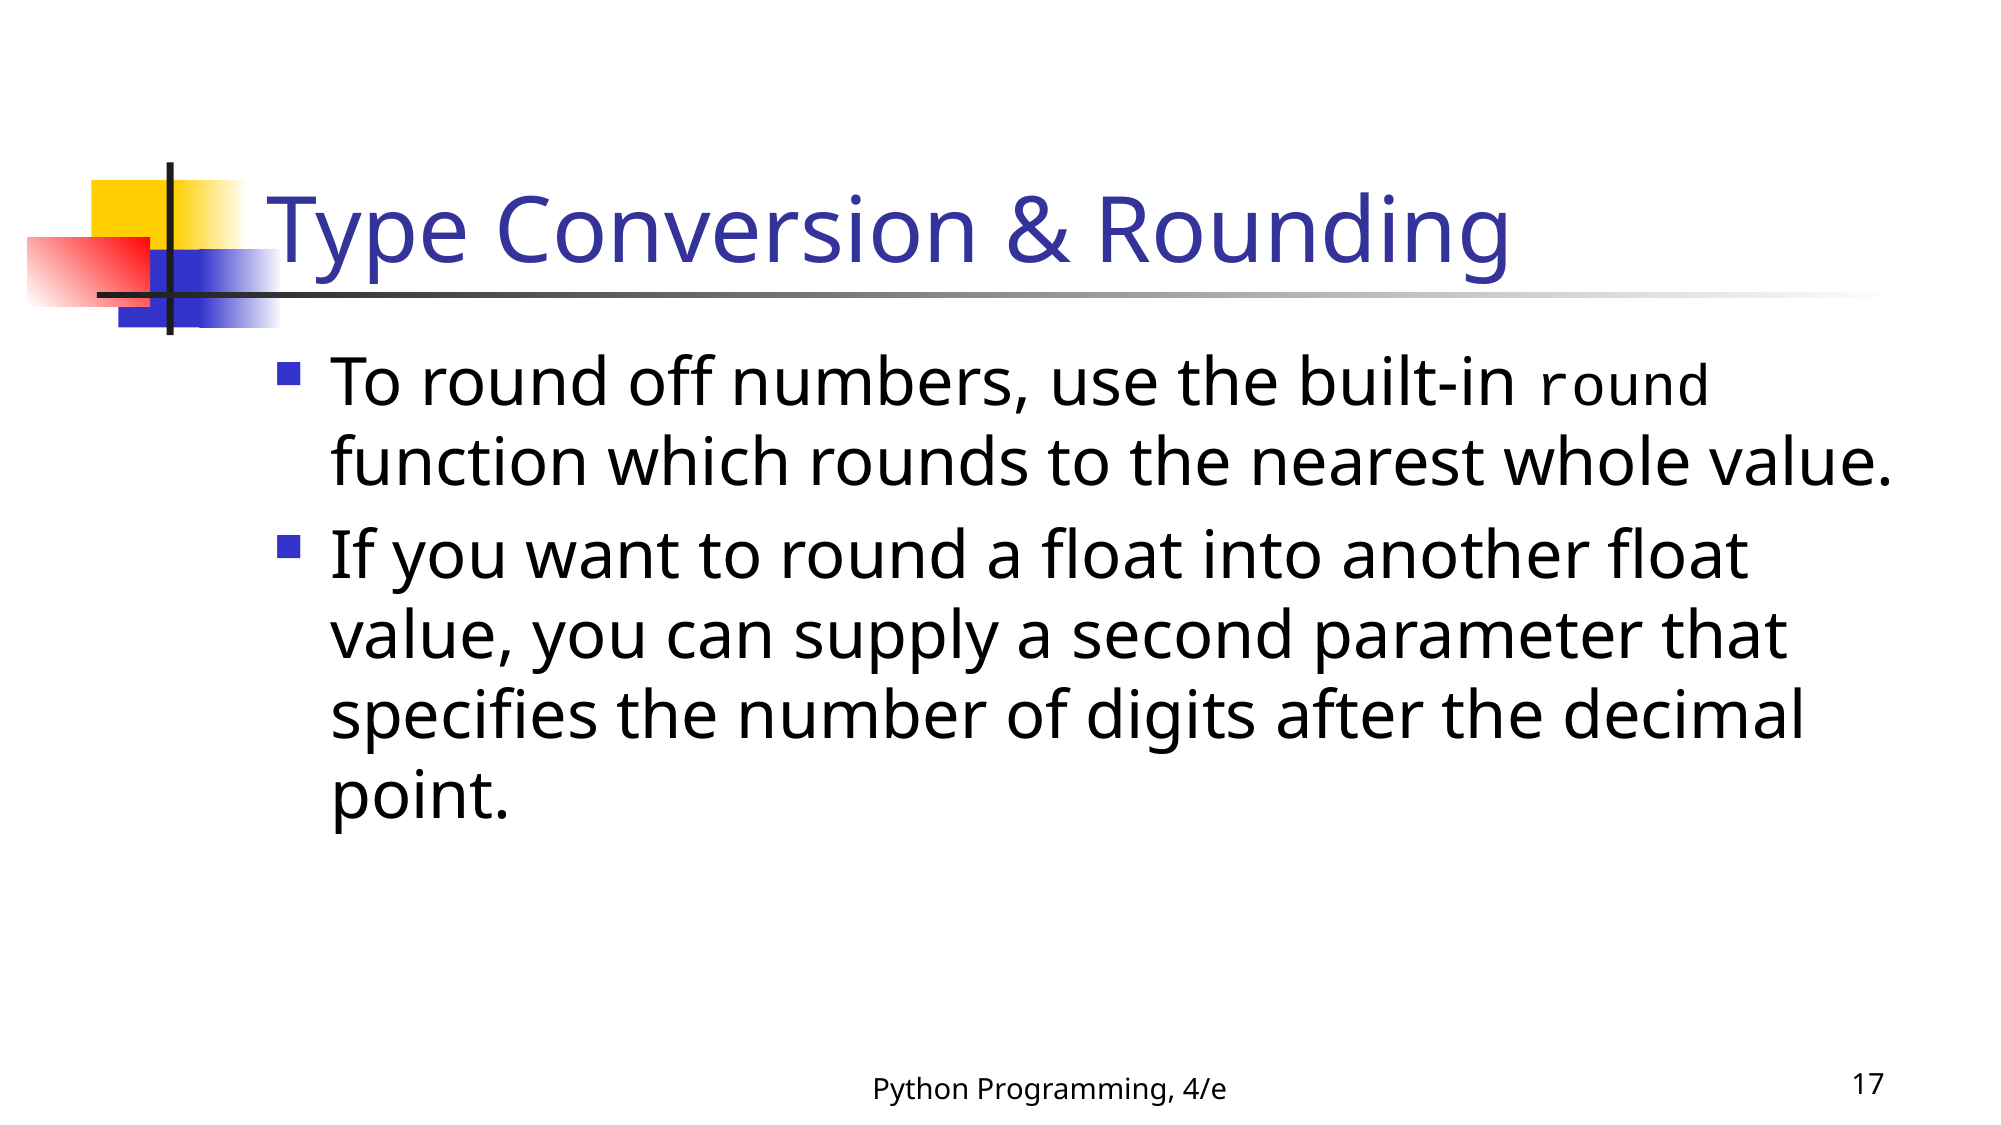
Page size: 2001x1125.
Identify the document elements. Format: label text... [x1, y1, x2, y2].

footer Python Programming, 4/e [733, 1037, 1367, 1113]
title Type Conversion & Rounding [251, 101, 1957, 289]
slide_number 17 [1483, 1037, 1901, 1113]
list To round off numbers, use the built-in round function which rounds to the nearest whole value. If you want to round a float into another float value, you can supply a second parameter that specifies the number of digits after the decimal point. [258, 331, 1959, 1006]
